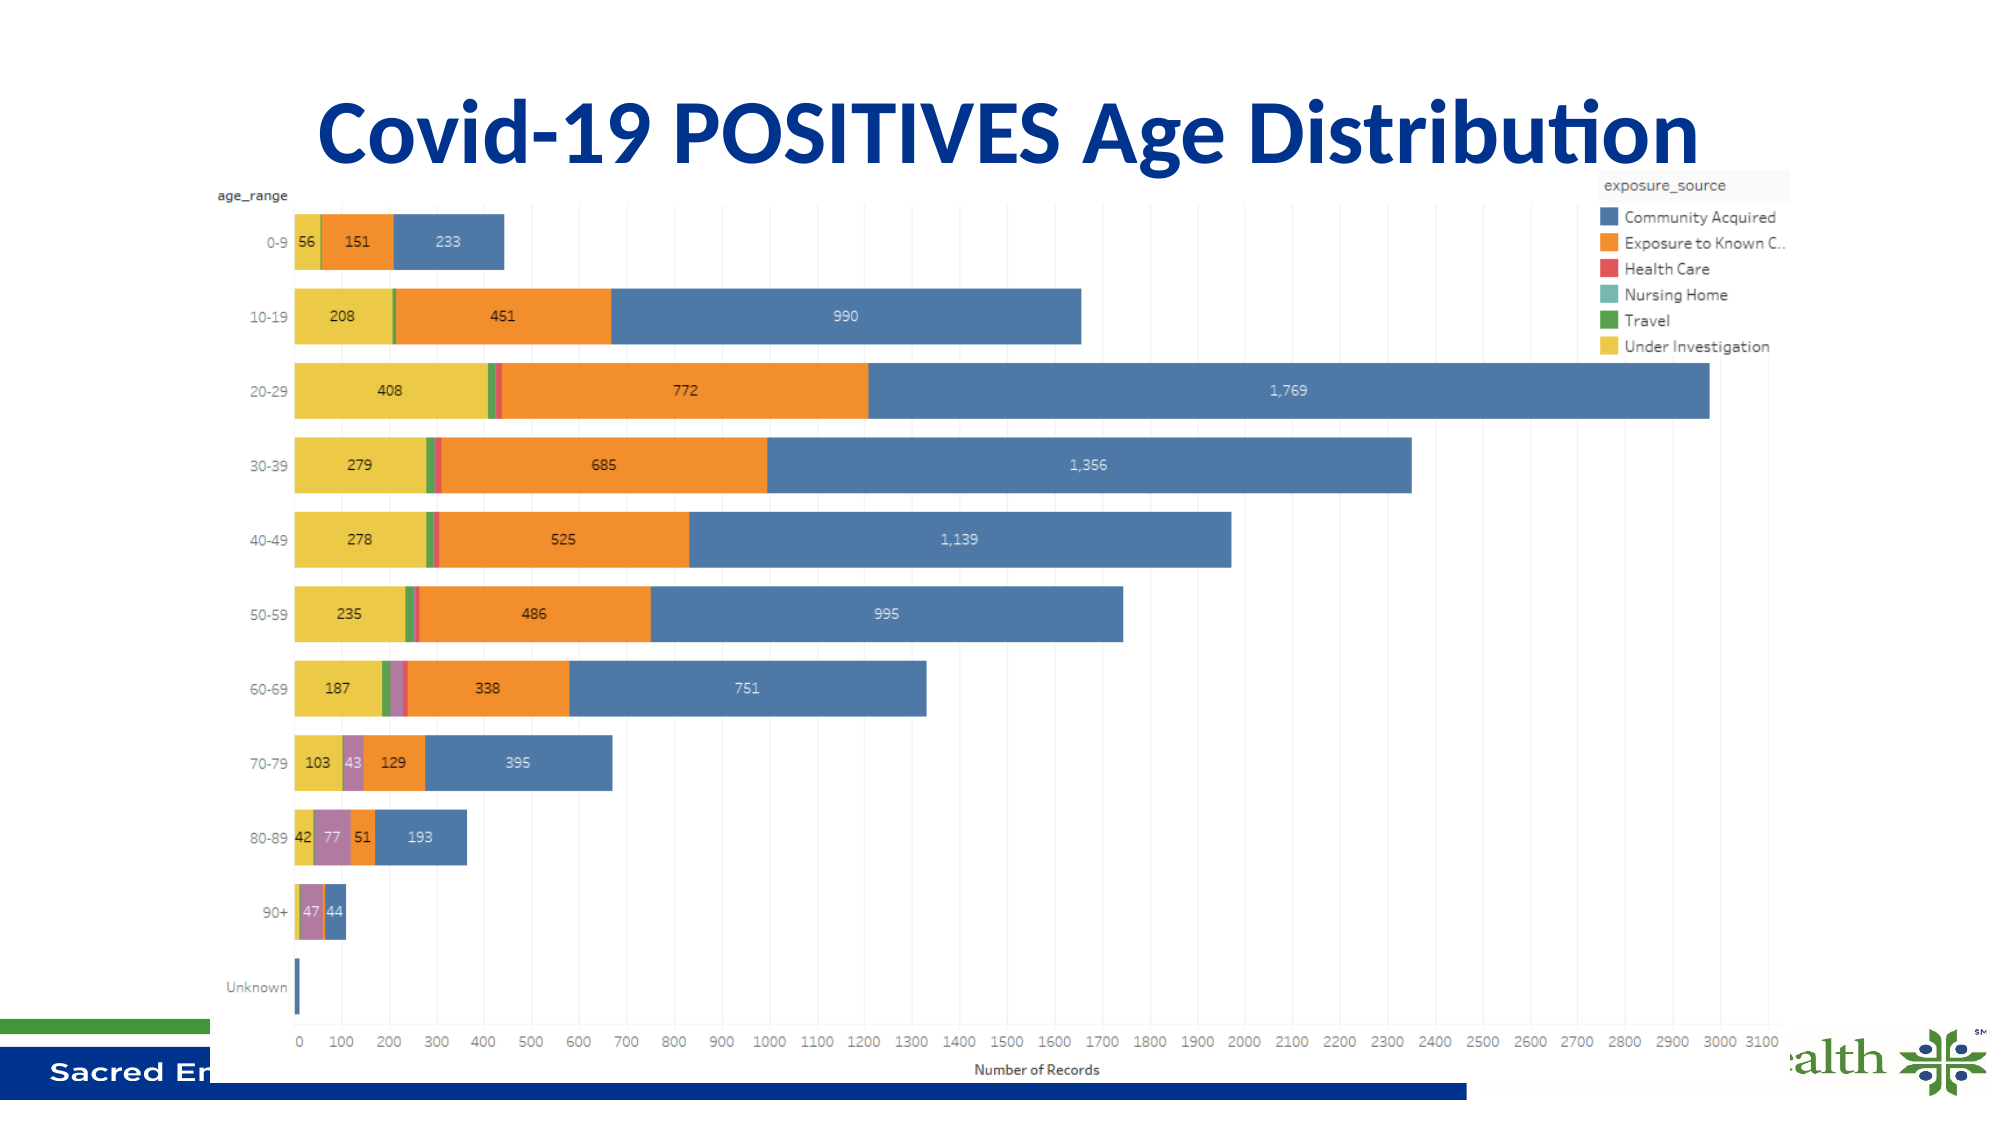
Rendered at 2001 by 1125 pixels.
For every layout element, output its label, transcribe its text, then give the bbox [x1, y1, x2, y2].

title Covid-19 POSITIVES Age Distribution [150, 64, 1850, 306]
picture [50, 170, 1987, 1096]
